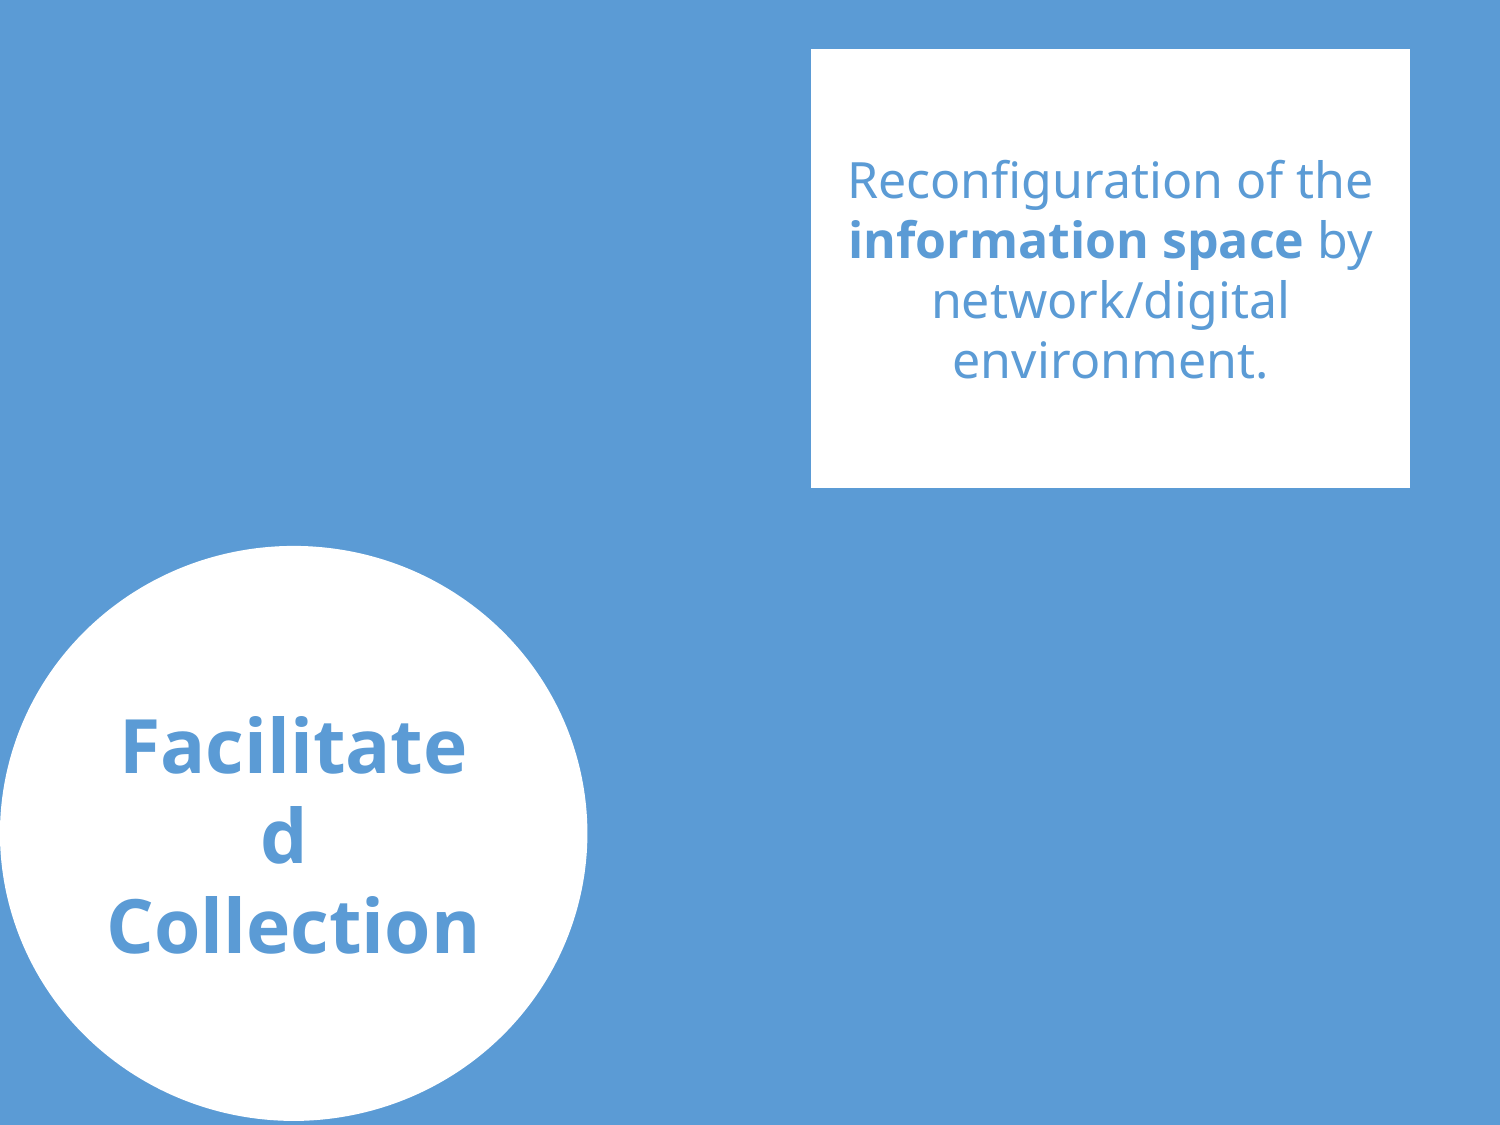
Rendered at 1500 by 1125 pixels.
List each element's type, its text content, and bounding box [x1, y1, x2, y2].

text_box Reconfiguration of the information space by network/digital environment. [811, 49, 1410, 488]
text_box Facilitated Collection [0, 544, 589, 1122]
